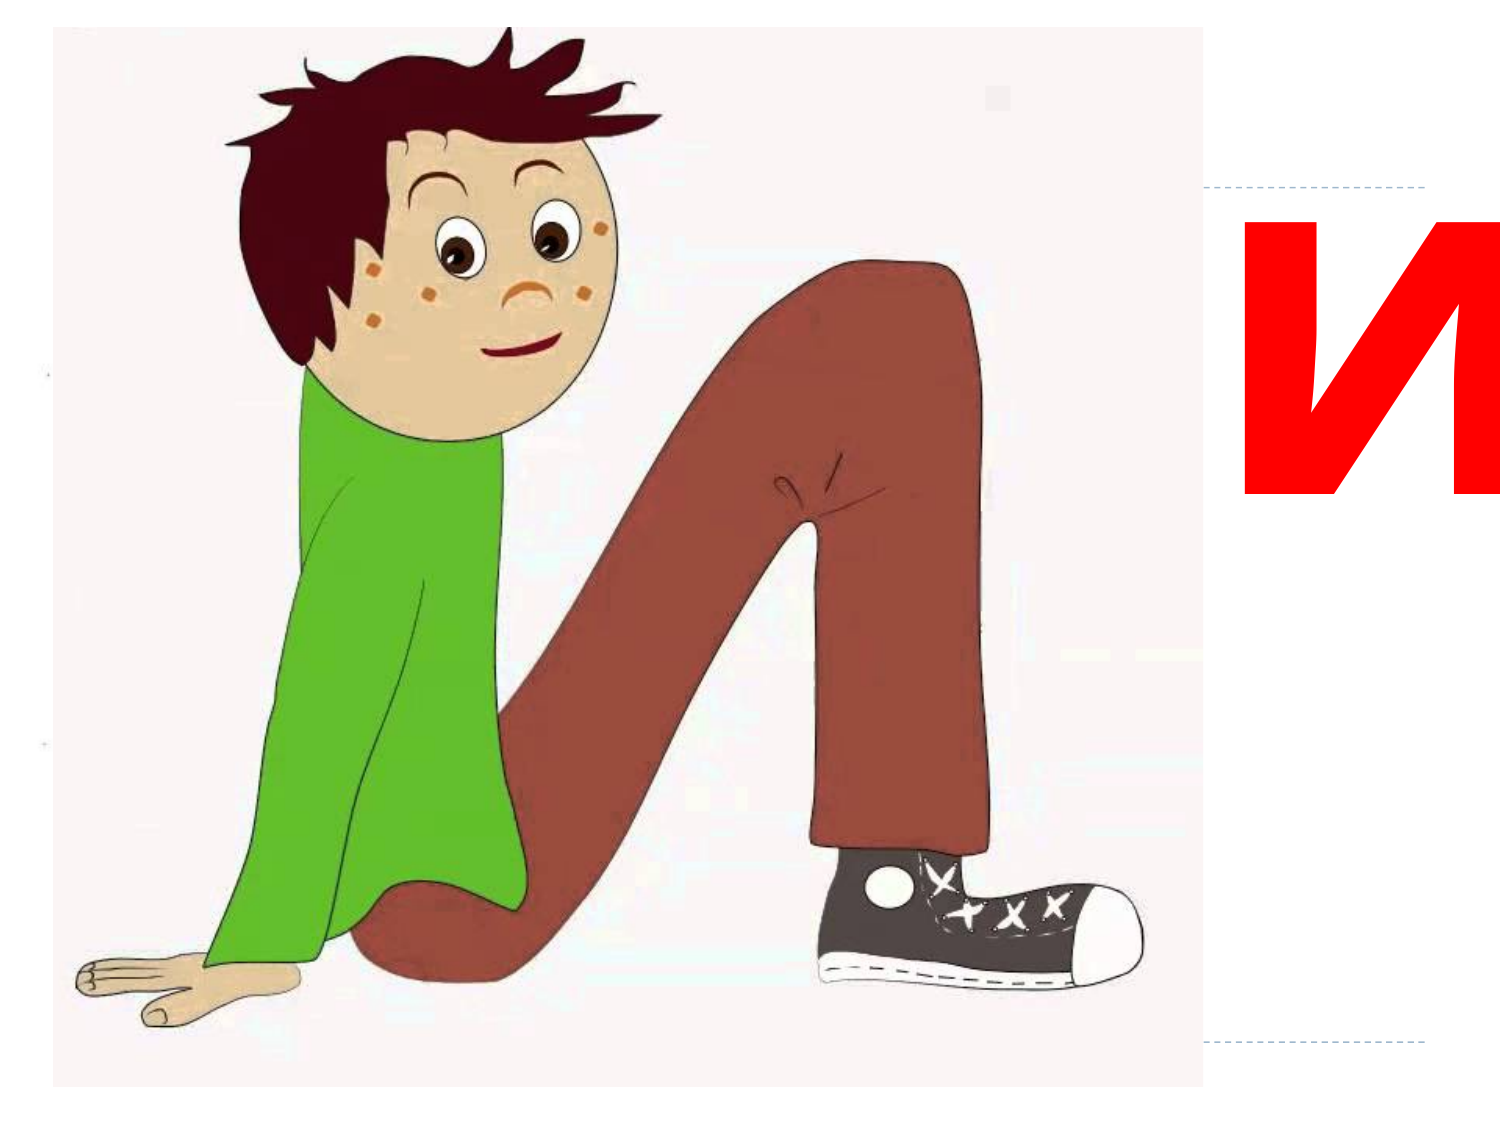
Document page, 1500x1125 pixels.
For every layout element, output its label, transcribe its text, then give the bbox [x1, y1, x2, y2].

picture [26, 0, 1204, 1125]
text_box Ии [782, 0, 1500, 602]
